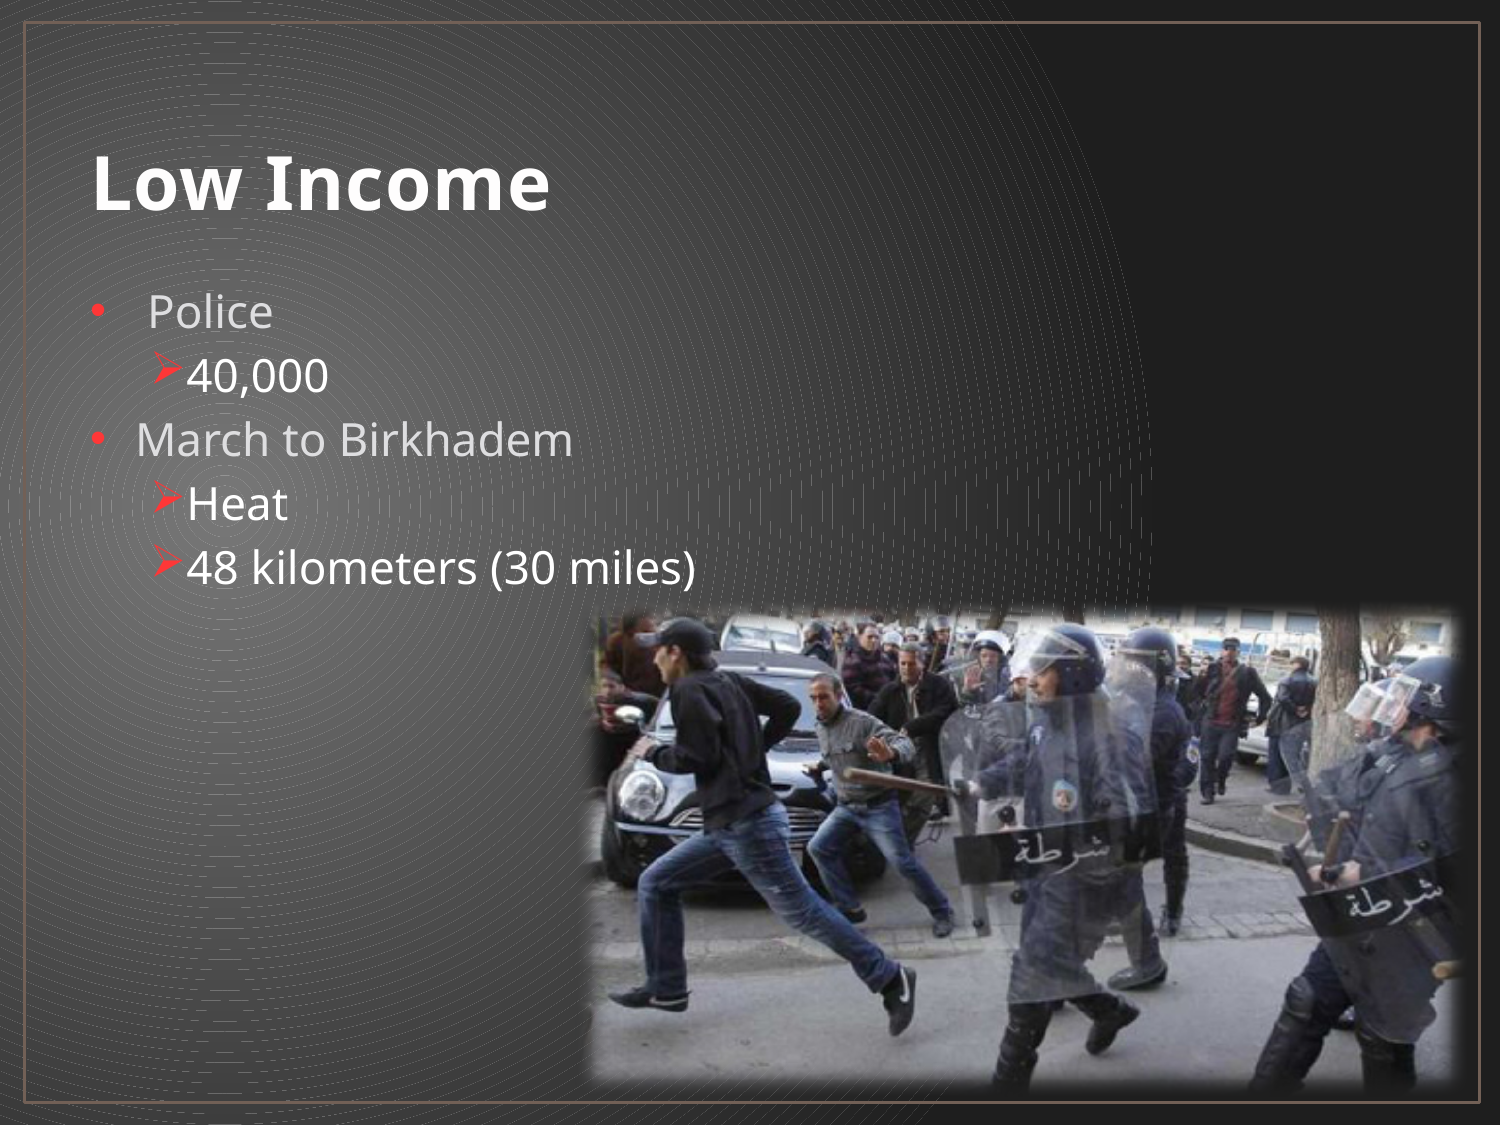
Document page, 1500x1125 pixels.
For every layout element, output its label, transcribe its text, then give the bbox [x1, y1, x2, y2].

title Low Income [75, 45, 1425, 233]
list Police 40,000 March to Birkhadem Heat 48 kilometers (30 miles) [75, 275, 1425, 1018]
picture [574, 599, 1468, 1097]
